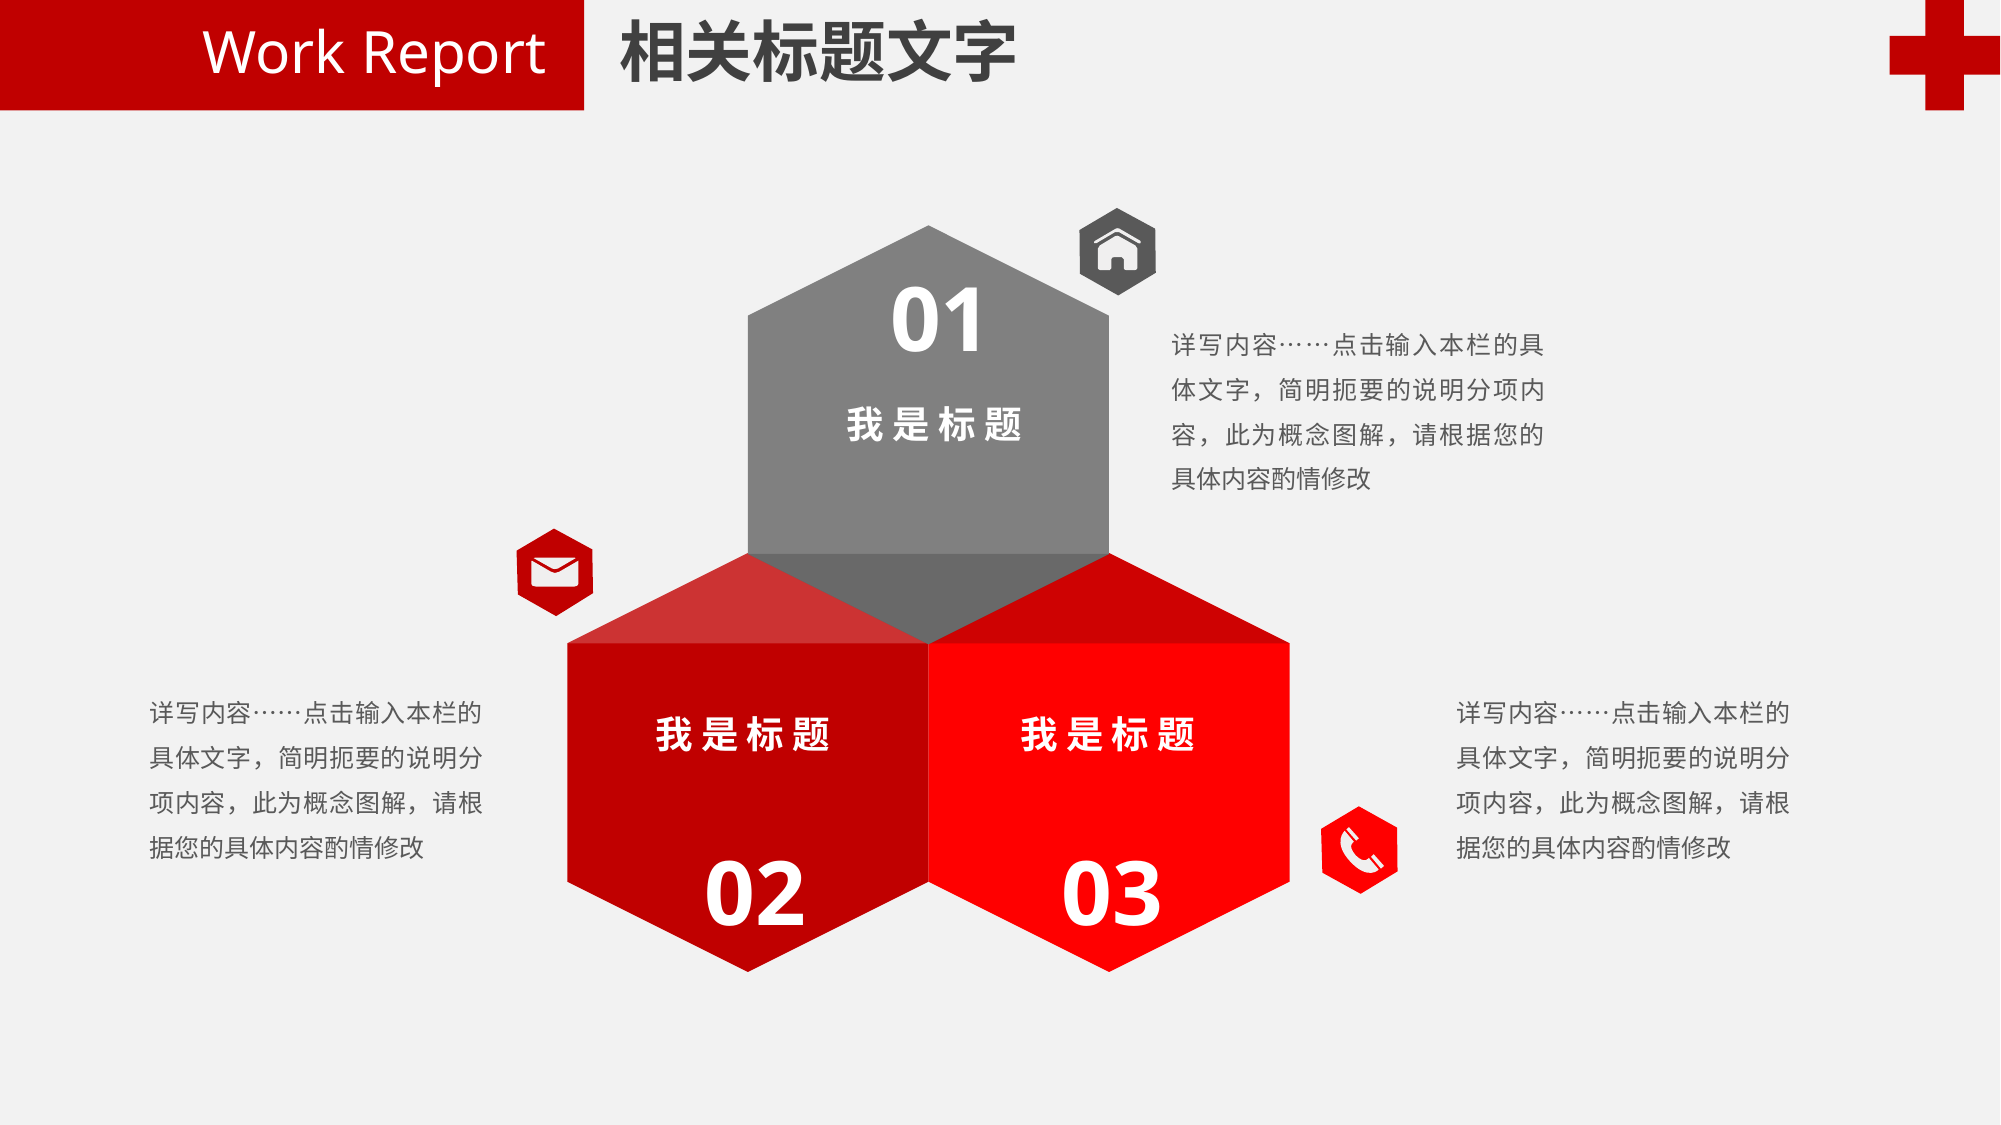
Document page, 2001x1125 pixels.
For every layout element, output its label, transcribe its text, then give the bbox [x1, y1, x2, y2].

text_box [516, 528, 594, 617]
text_box 详写内容……点击输入本栏的具体文字，简明扼要的说明分项内容，此为概念图解，请根据您的具体内容酌情修改 [1171, 314, 1545, 494]
text_box Work Report [187, 15, 561, 94]
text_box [747, 225, 1110, 645]
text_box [1321, 806, 1398, 894]
text_box 详写内容……点击输入本栏的具体文字，简明扼要的说明分项内容，此为概念图解，请根据您的具体内容酌情修改 [1456, 682, 1791, 863]
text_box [576, 703, 910, 953]
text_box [941, 703, 1274, 953]
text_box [767, 254, 1101, 470]
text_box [1079, 207, 1156, 296]
text_box 详写内容……点击输入本栏的具体文字，简明扼要的说明分项内容，此为概念图解，请根据您的具体内容酌情修改 [149, 682, 483, 863]
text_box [567, 552, 929, 972]
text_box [929, 552, 1290, 972]
text_box 相关标题文字 [604, 11, 1286, 98]
